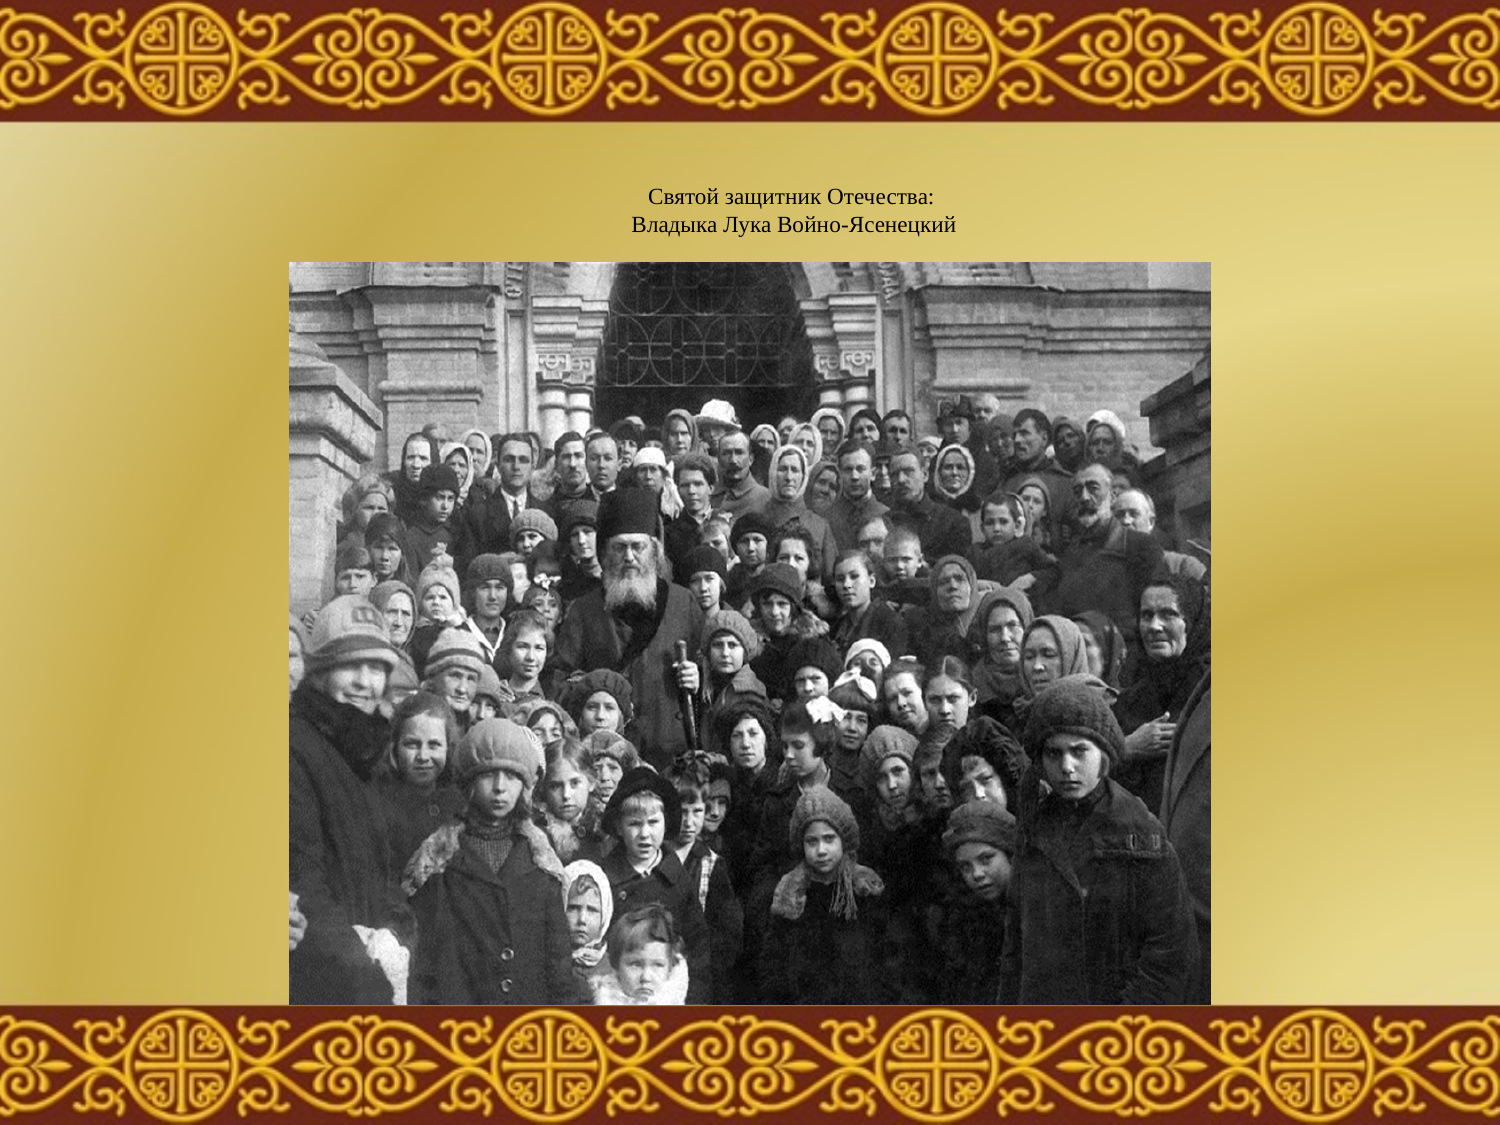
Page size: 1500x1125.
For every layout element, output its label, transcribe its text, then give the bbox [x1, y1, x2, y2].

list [289, 262, 1211, 1006]
picture [0, 0, 1500, 1125]
title Святой защитник Отечества: Владыка Лука Войно-Ясенецкий [159, 172, 1424, 280]
